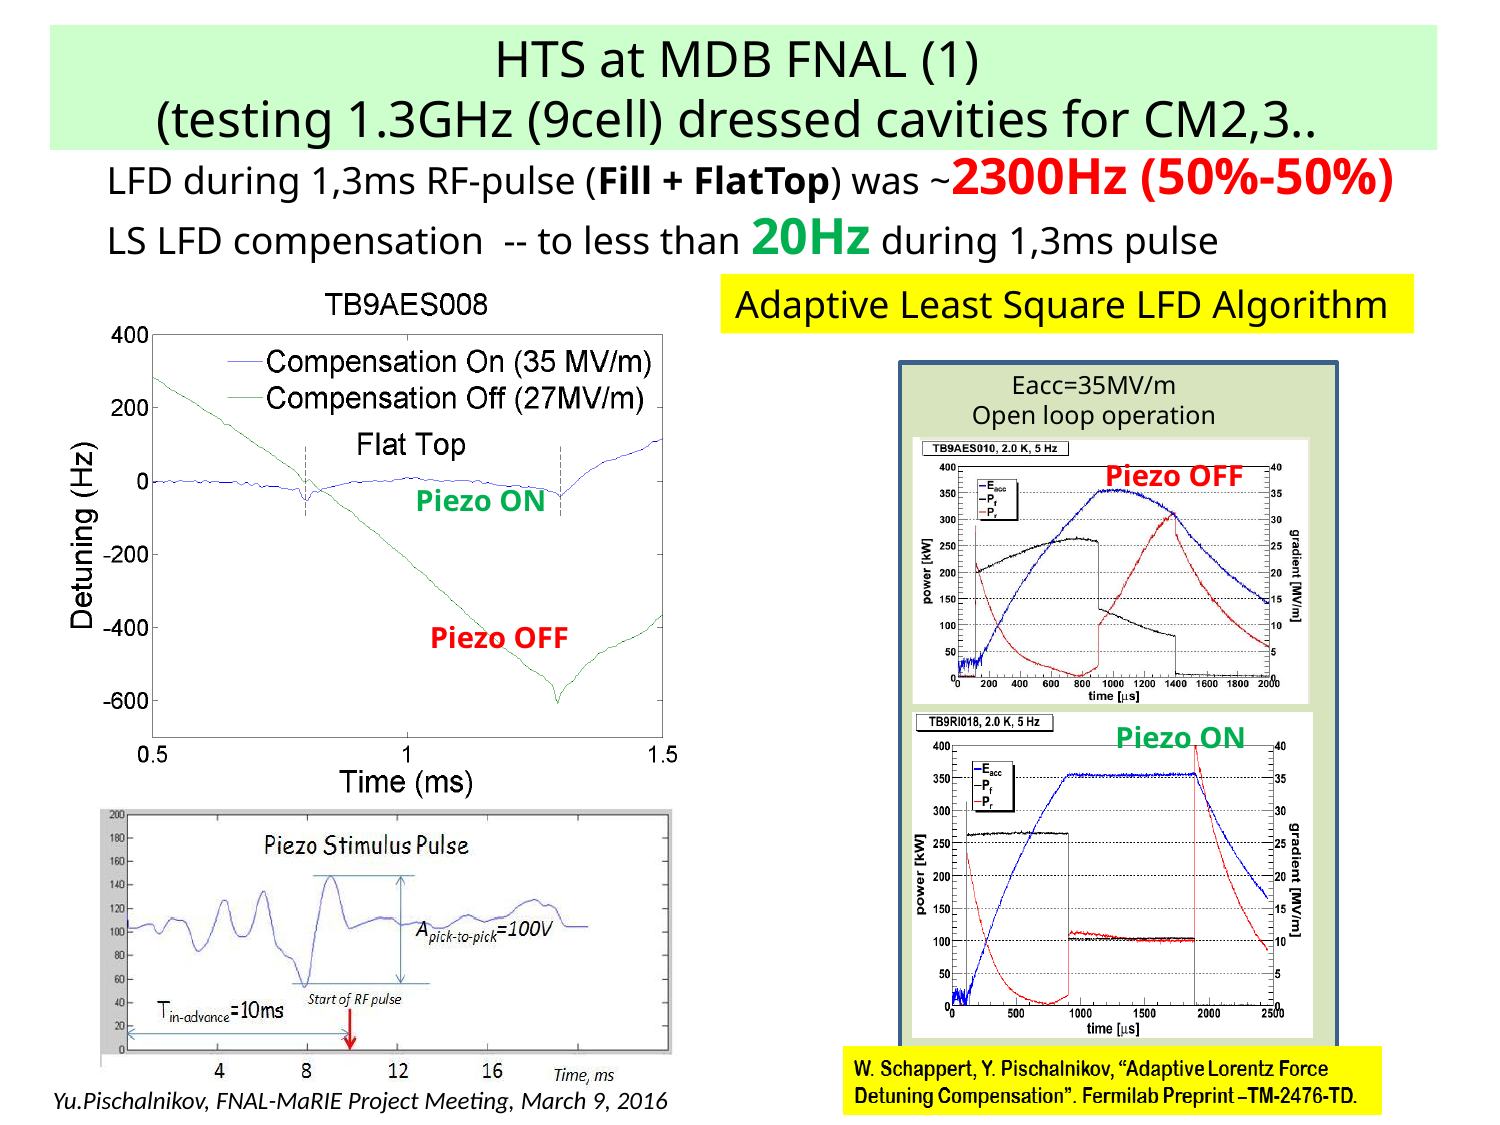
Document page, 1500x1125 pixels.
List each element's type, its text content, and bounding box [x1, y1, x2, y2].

picture [843, 1045, 1382, 1121]
picture [912, 712, 1313, 1038]
text_box Eacc=35MV/m Open loop operation [957, 362, 1232, 435]
text_box Yu.Pischalnikov, FNAL-MaRIE Project Meeting, March 9, 2016 [38, 1077, 684, 1122]
text_box LFD during 1,3ms RF-pulse (Fill + FlatTop) was ~2300Hz (50%-50%) LS LFD compensation -- to less than 20Hz during 1,3ms pulse [91, 137, 1410, 273]
title HTS at MDB FNAL (1) (testing 1.3GHz (9cell) dressed cavities for CM2,3.. [50, 24, 1438, 150]
text_box Adaptive Least Square LFD Algorithm [720, 273, 1415, 334]
picture [912, 437, 1311, 704]
picture [62, 287, 726, 1101]
text_box [898, 360, 1339, 1044]
